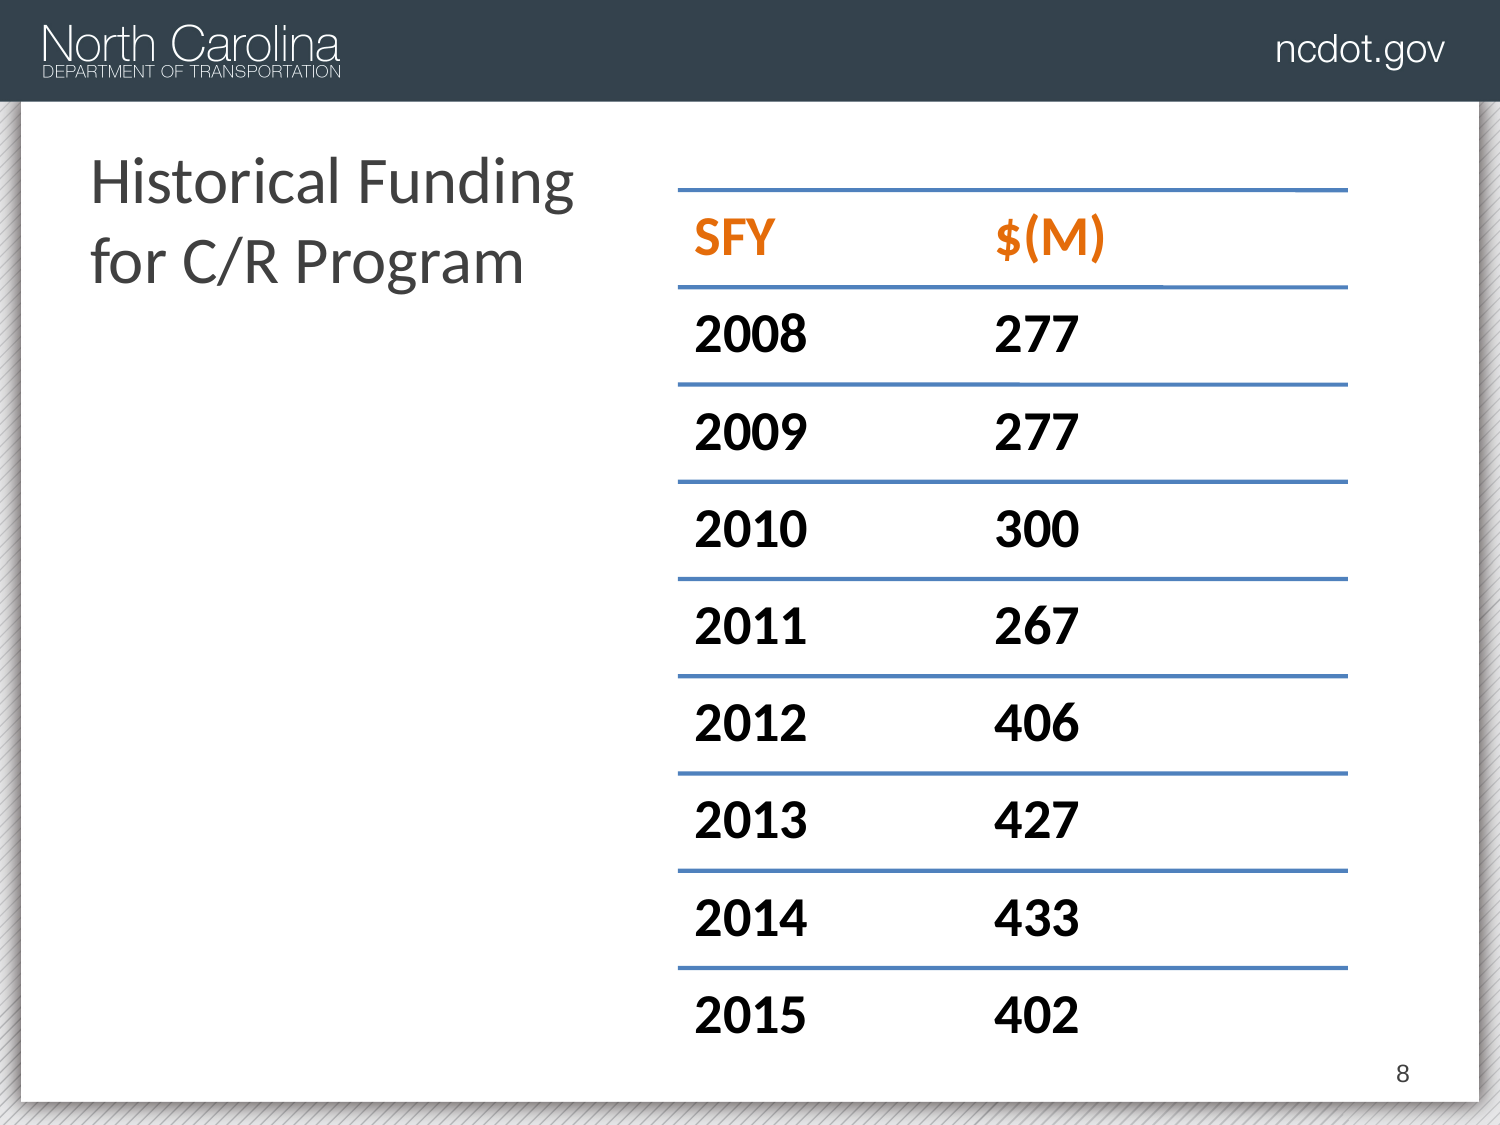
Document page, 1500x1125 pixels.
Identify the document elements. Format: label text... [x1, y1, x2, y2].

picture [0, 0, 1500, 1125]
title Historical Funding for C/R Program [75, 123, 1425, 311]
slide_number 8 [1074, 1042, 1425, 1103]
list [677, 189, 1349, 1066]
